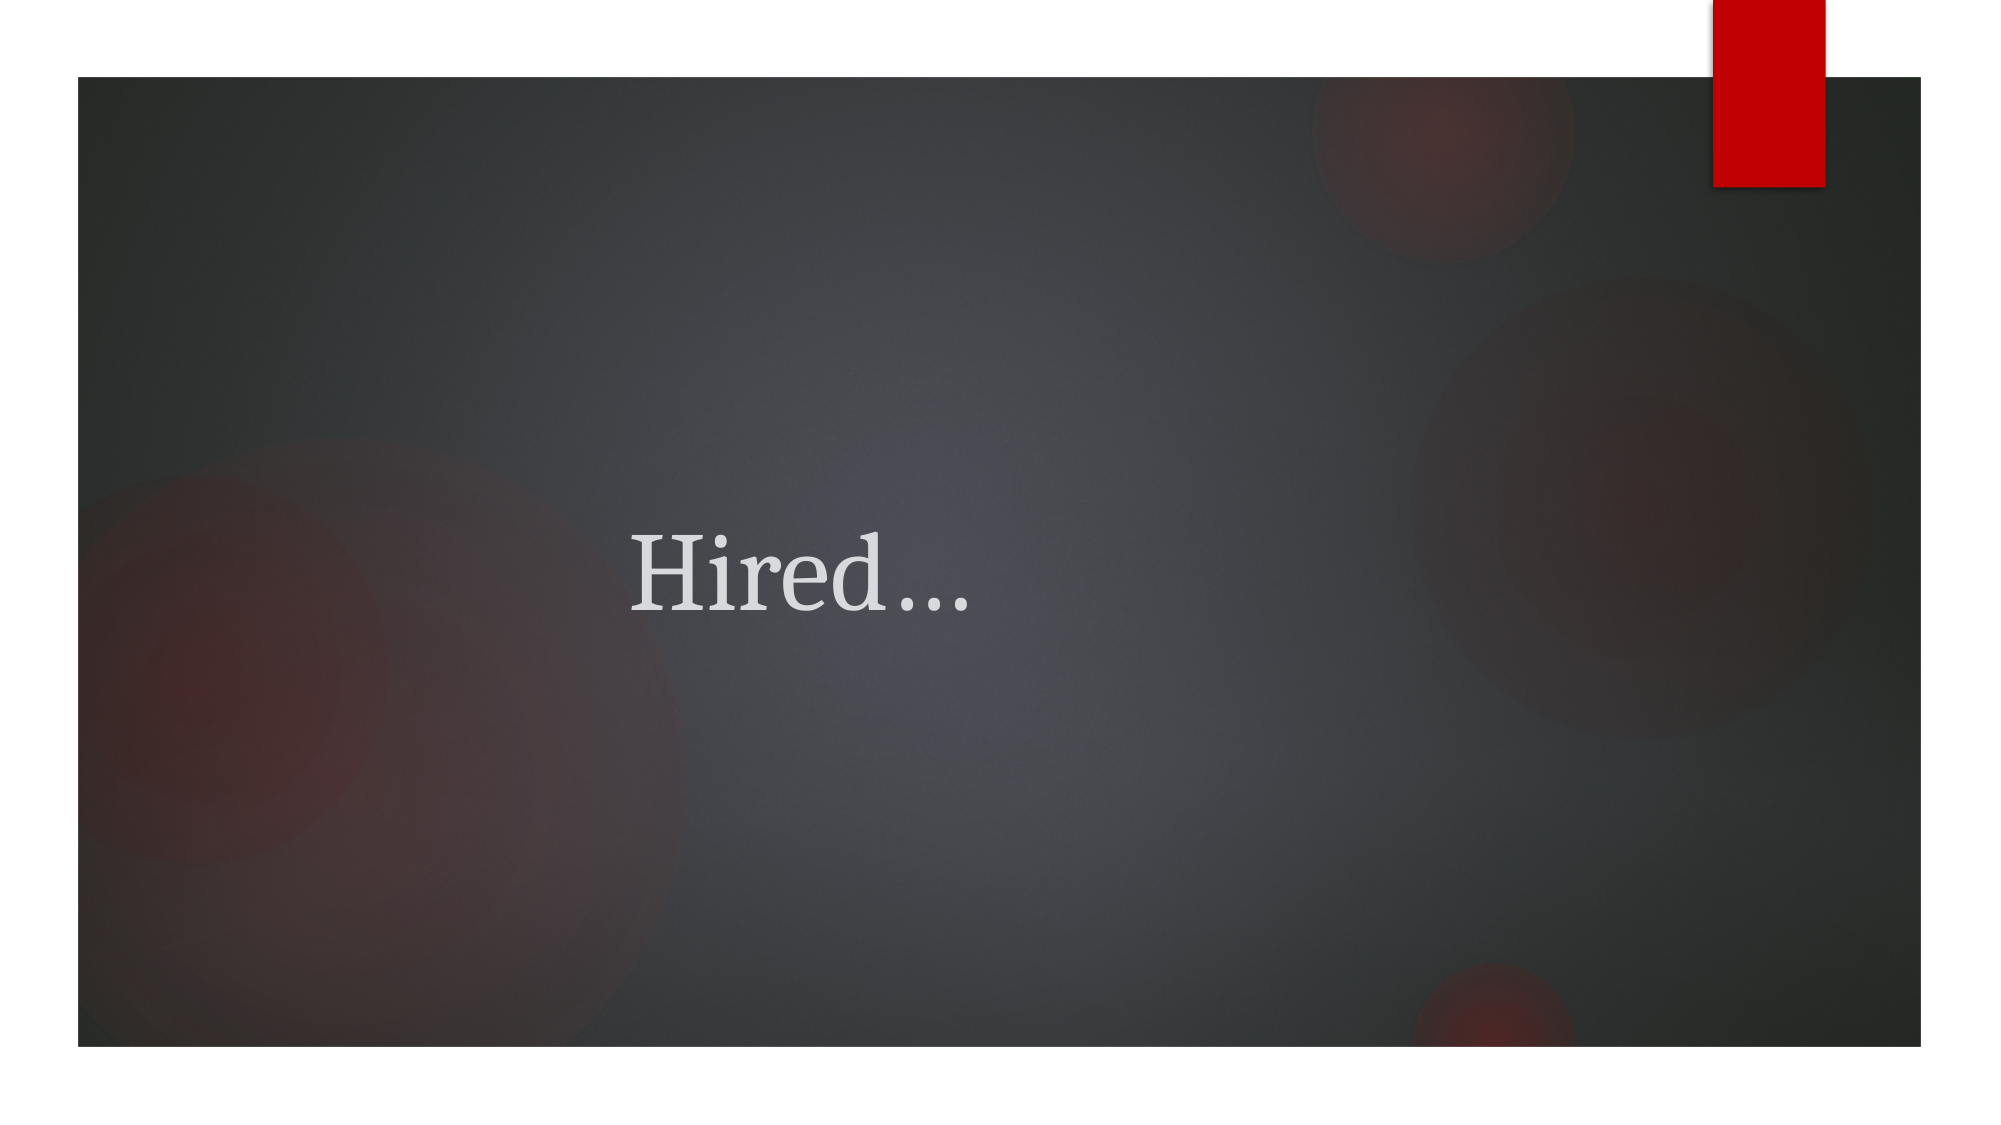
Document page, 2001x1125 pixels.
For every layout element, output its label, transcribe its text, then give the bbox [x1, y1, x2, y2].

title Hired… [613, 484, 1492, 641]
